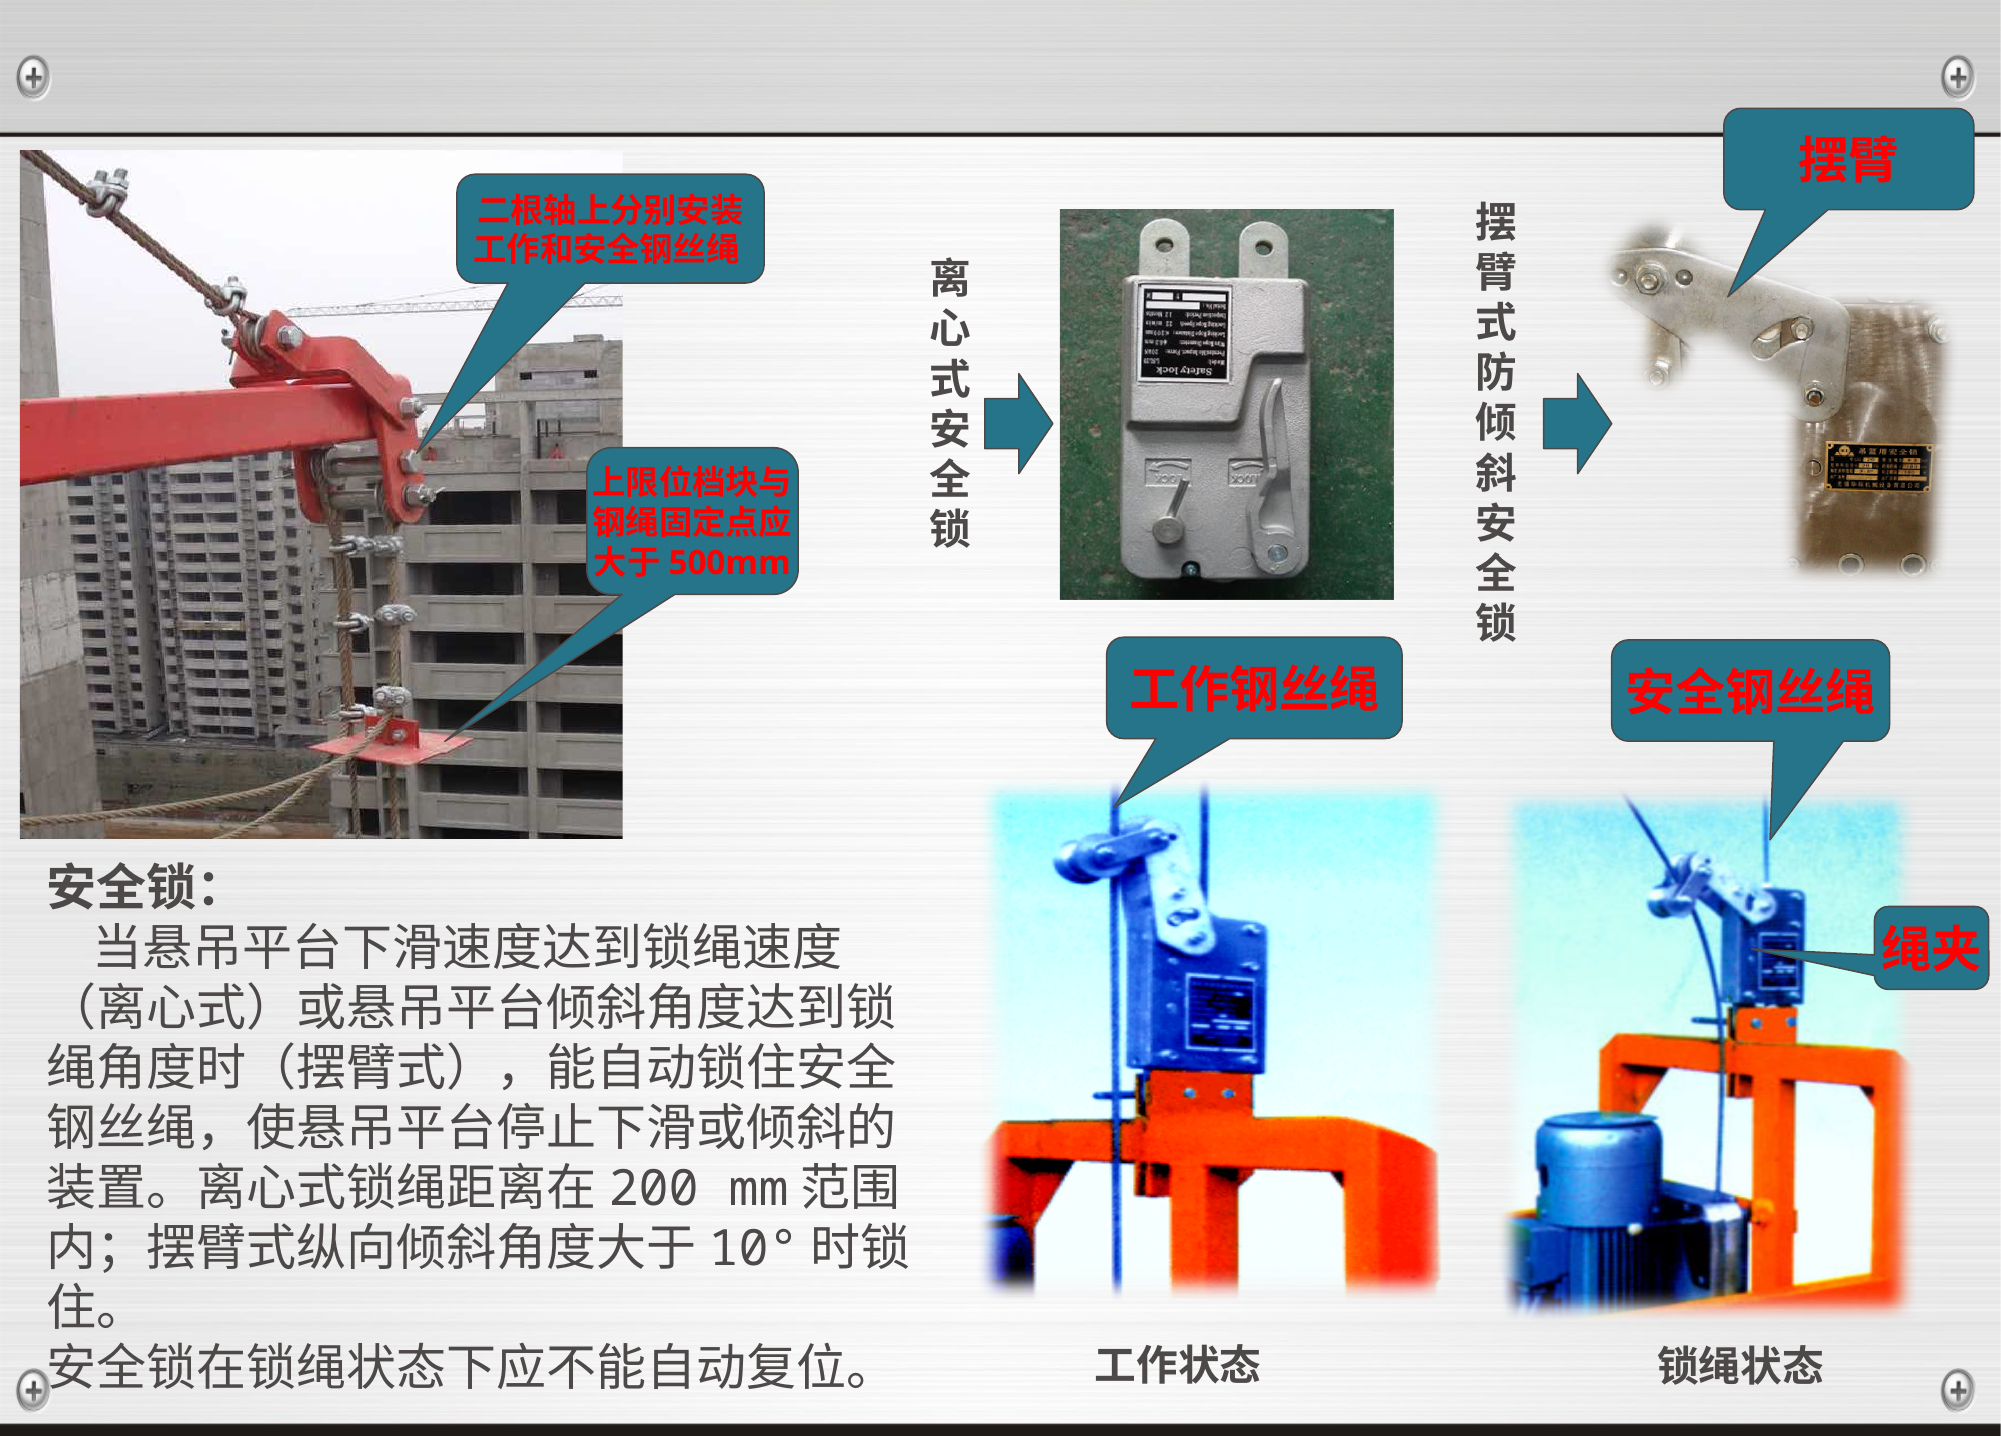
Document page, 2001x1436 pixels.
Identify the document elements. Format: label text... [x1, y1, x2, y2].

text_box 二根轴上分别安装 工作和安全钢丝绳 [627, 174, 765, 284]
picture [0, 0, 2001, 1436]
text_box 上限位档块与 钢绳固定点应 大于500mm [627, 447, 799, 625]
text_box 安全钢丝绳 [1611, 639, 1890, 784]
text_box 离心式安全锁 [914, 244, 970, 560]
text_box 工作状态 [1023, 1331, 1333, 1397]
text_box 摆臂 [1723, 108, 1974, 200]
text_box [1543, 398, 1573, 449]
text_box 工作钢丝绳 [1106, 637, 1403, 775]
text_box 摆臂式防倾斜安全锁 [1461, 188, 1516, 654]
text_box 锁绳状态 [1530, 1332, 1952, 1398]
text_box 安全锁： 当悬吊平台下滑速度达到锁绳速度（离心式）或悬吊平台倾斜角度达到锁绳角度时（摆臂式），能自动锁住安全钢丝绳，使悬吊平台停止下滑或倾斜的装置。离心式锁绳距离在200 mm范围内；摆臂式纵向倾斜角度大于10°时锁住。 安全锁在锁绳状态下应不能自动复位。 [31, 847, 951, 1278]
text_box 绳夹 [1923, 906, 1989, 990]
text_box [984, 373, 1026, 474]
